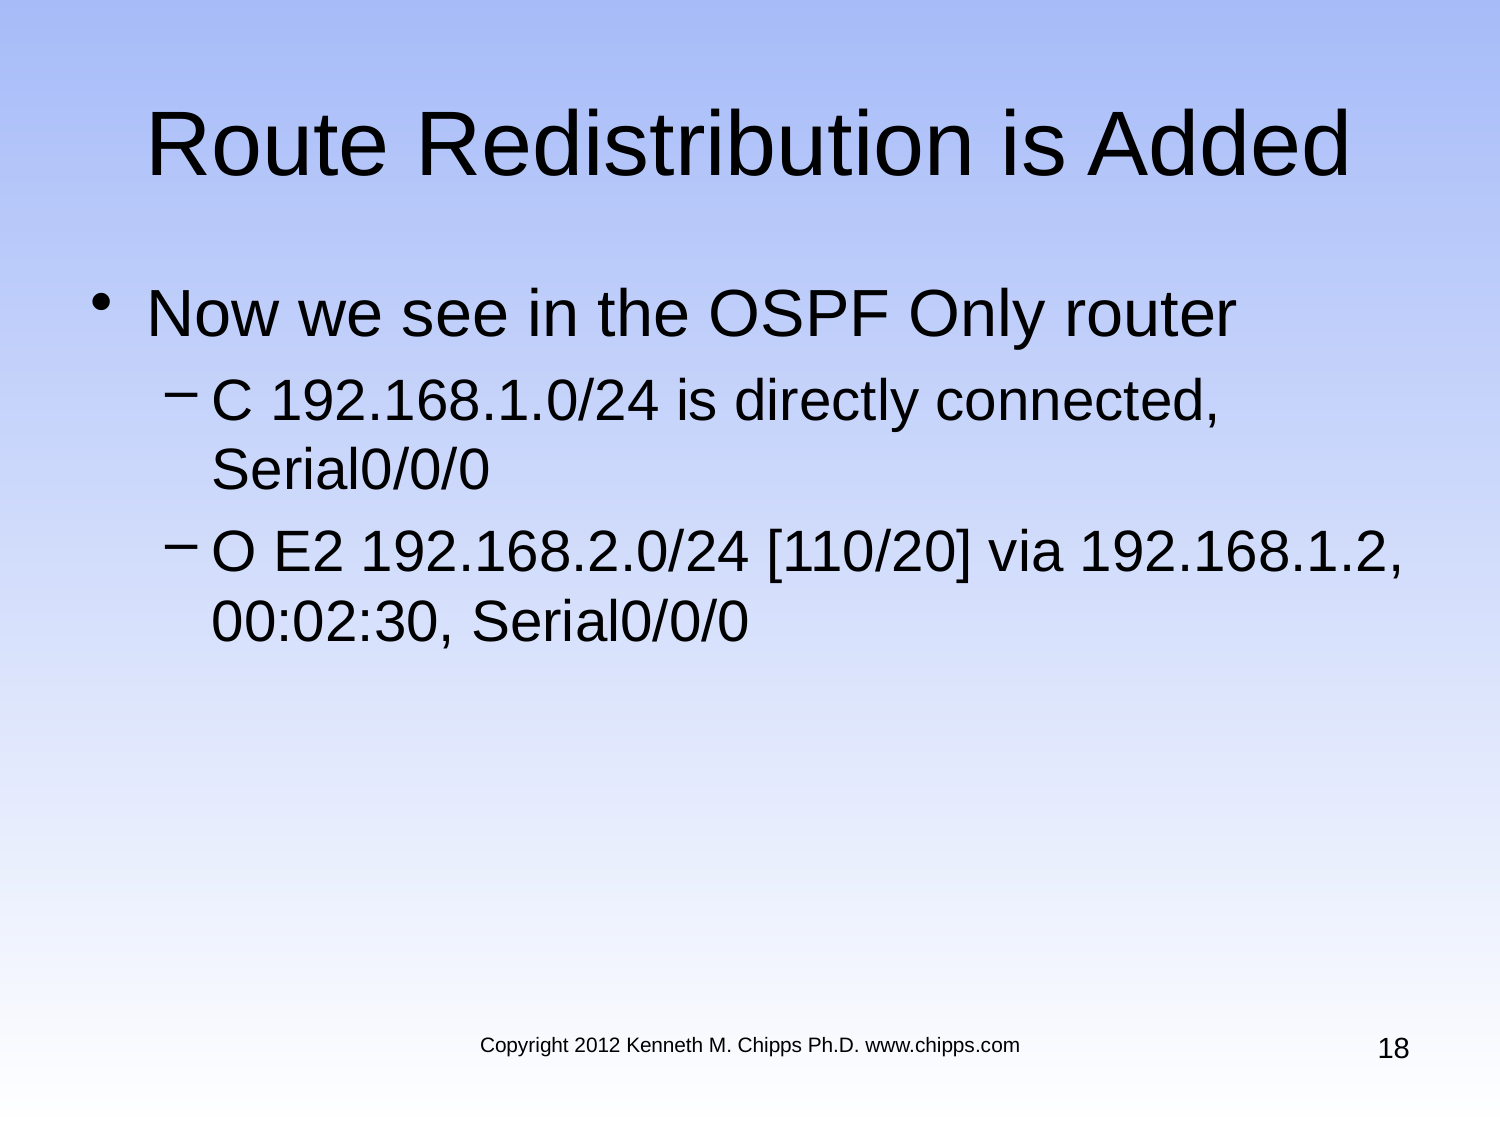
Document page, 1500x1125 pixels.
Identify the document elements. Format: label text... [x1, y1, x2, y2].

title Route Redistribution is Added [74, 44, 1426, 233]
list Now we see in the OSPF Only router C 192.168.1.0/24 is directly connected, Serial0/0/0 O E2 192.168.2.0/24 [110/20] via 192.168.1.2, 00:02:30, Serial0/0/0 [74, 262, 1426, 1006]
slide_number 18 [1074, 1021, 1426, 1101]
footer Copyright 2012 Kenneth M. Chipps Ph.D. www.chipps.com [449, 1024, 1051, 1103]
